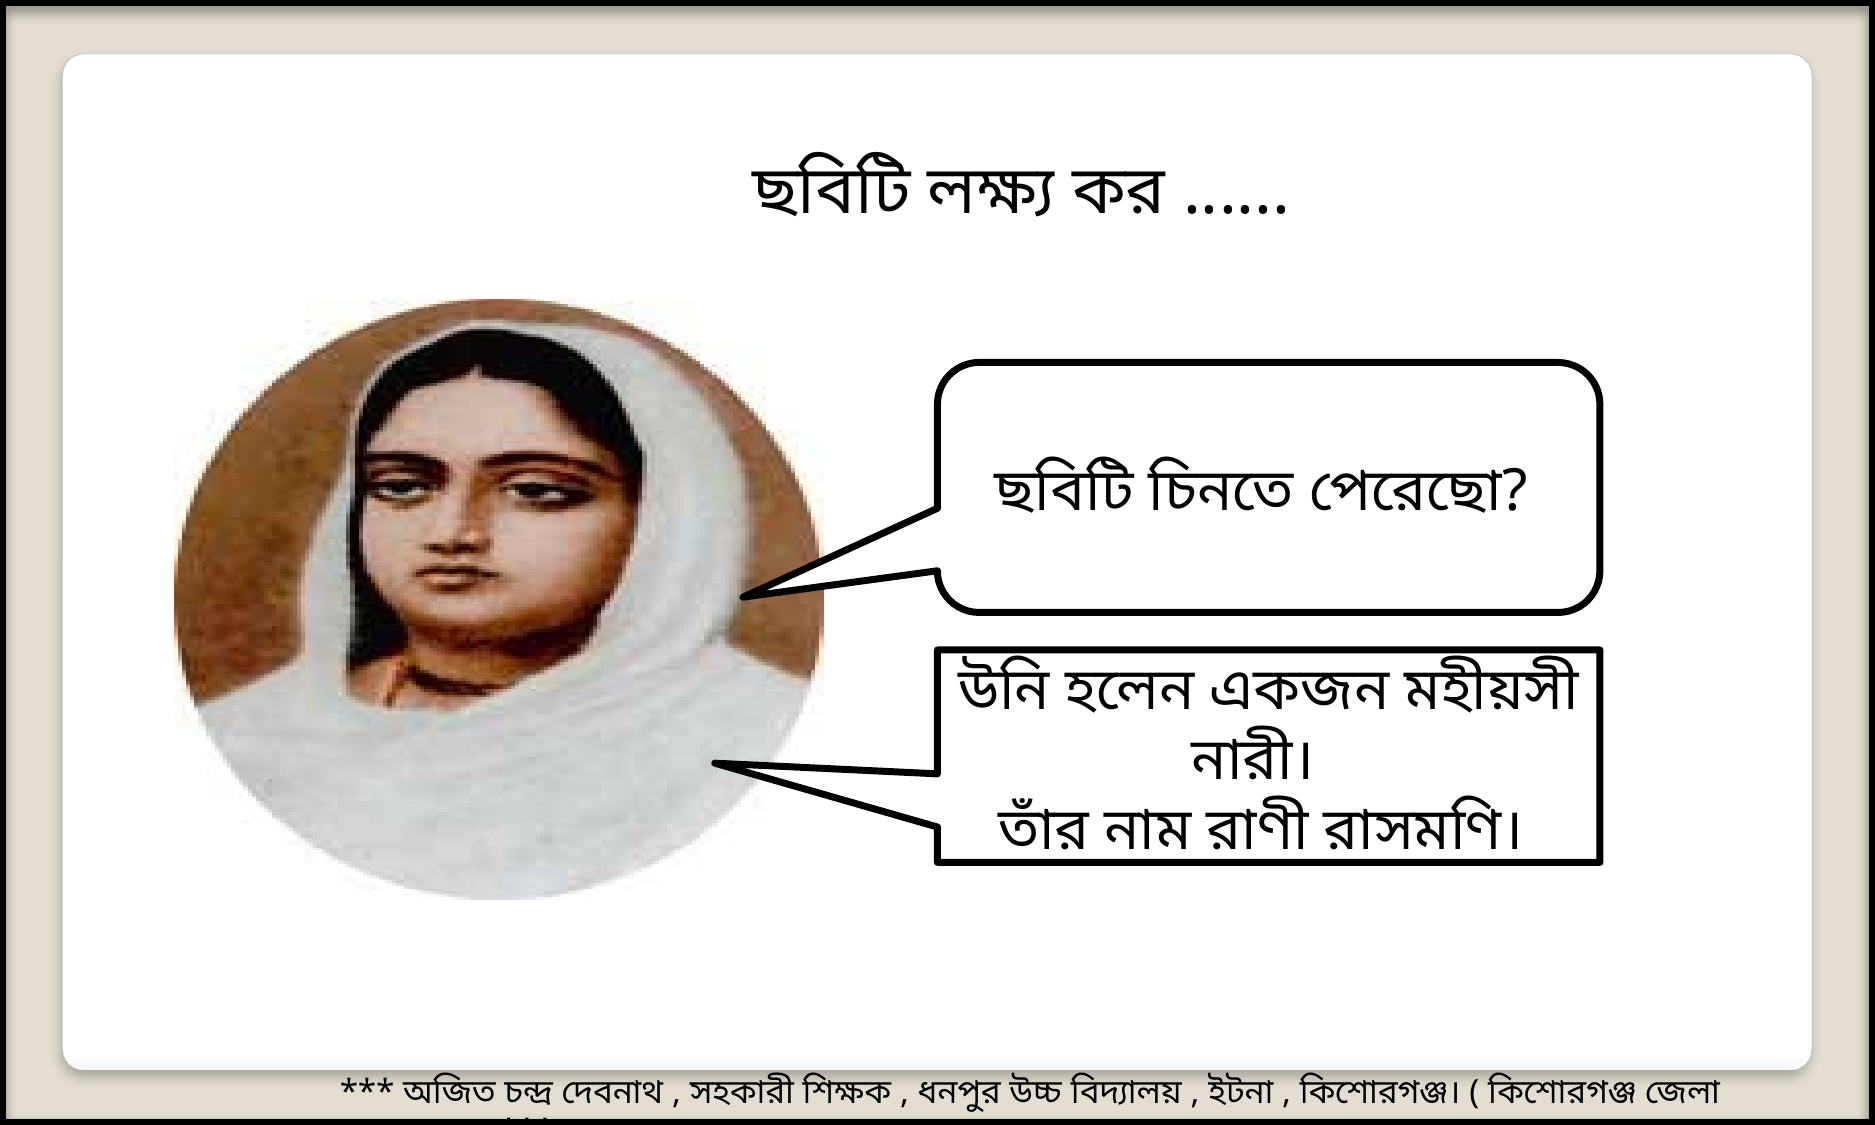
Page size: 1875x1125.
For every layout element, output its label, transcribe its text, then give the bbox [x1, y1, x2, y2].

text_box [0, 0, 1875, 1125]
text_box ছবিটি লক্ষ্য কর ...... [737, 139, 1563, 234]
text_box *** অজিত চন্দ্র দেবনাথ , সহকারী শিক্ষক , ধনপুর উচ্চ বিদ্যালয় , ইটনা , কিশোরগঞ্জ। ( কিশোরগঞ্জ জেলা এম্বাসেডর ) *** [324, 1062, 1863, 1125]
picture [174, 299, 824, 901]
text_box ছবিটি চিনতে পেরেছো? [831, 358, 1604, 616]
text_box উনি হলেন একজন মহীয়সী নারী। তাঁর নাম রাণী রাসমণি। [831, 646, 1604, 866]
